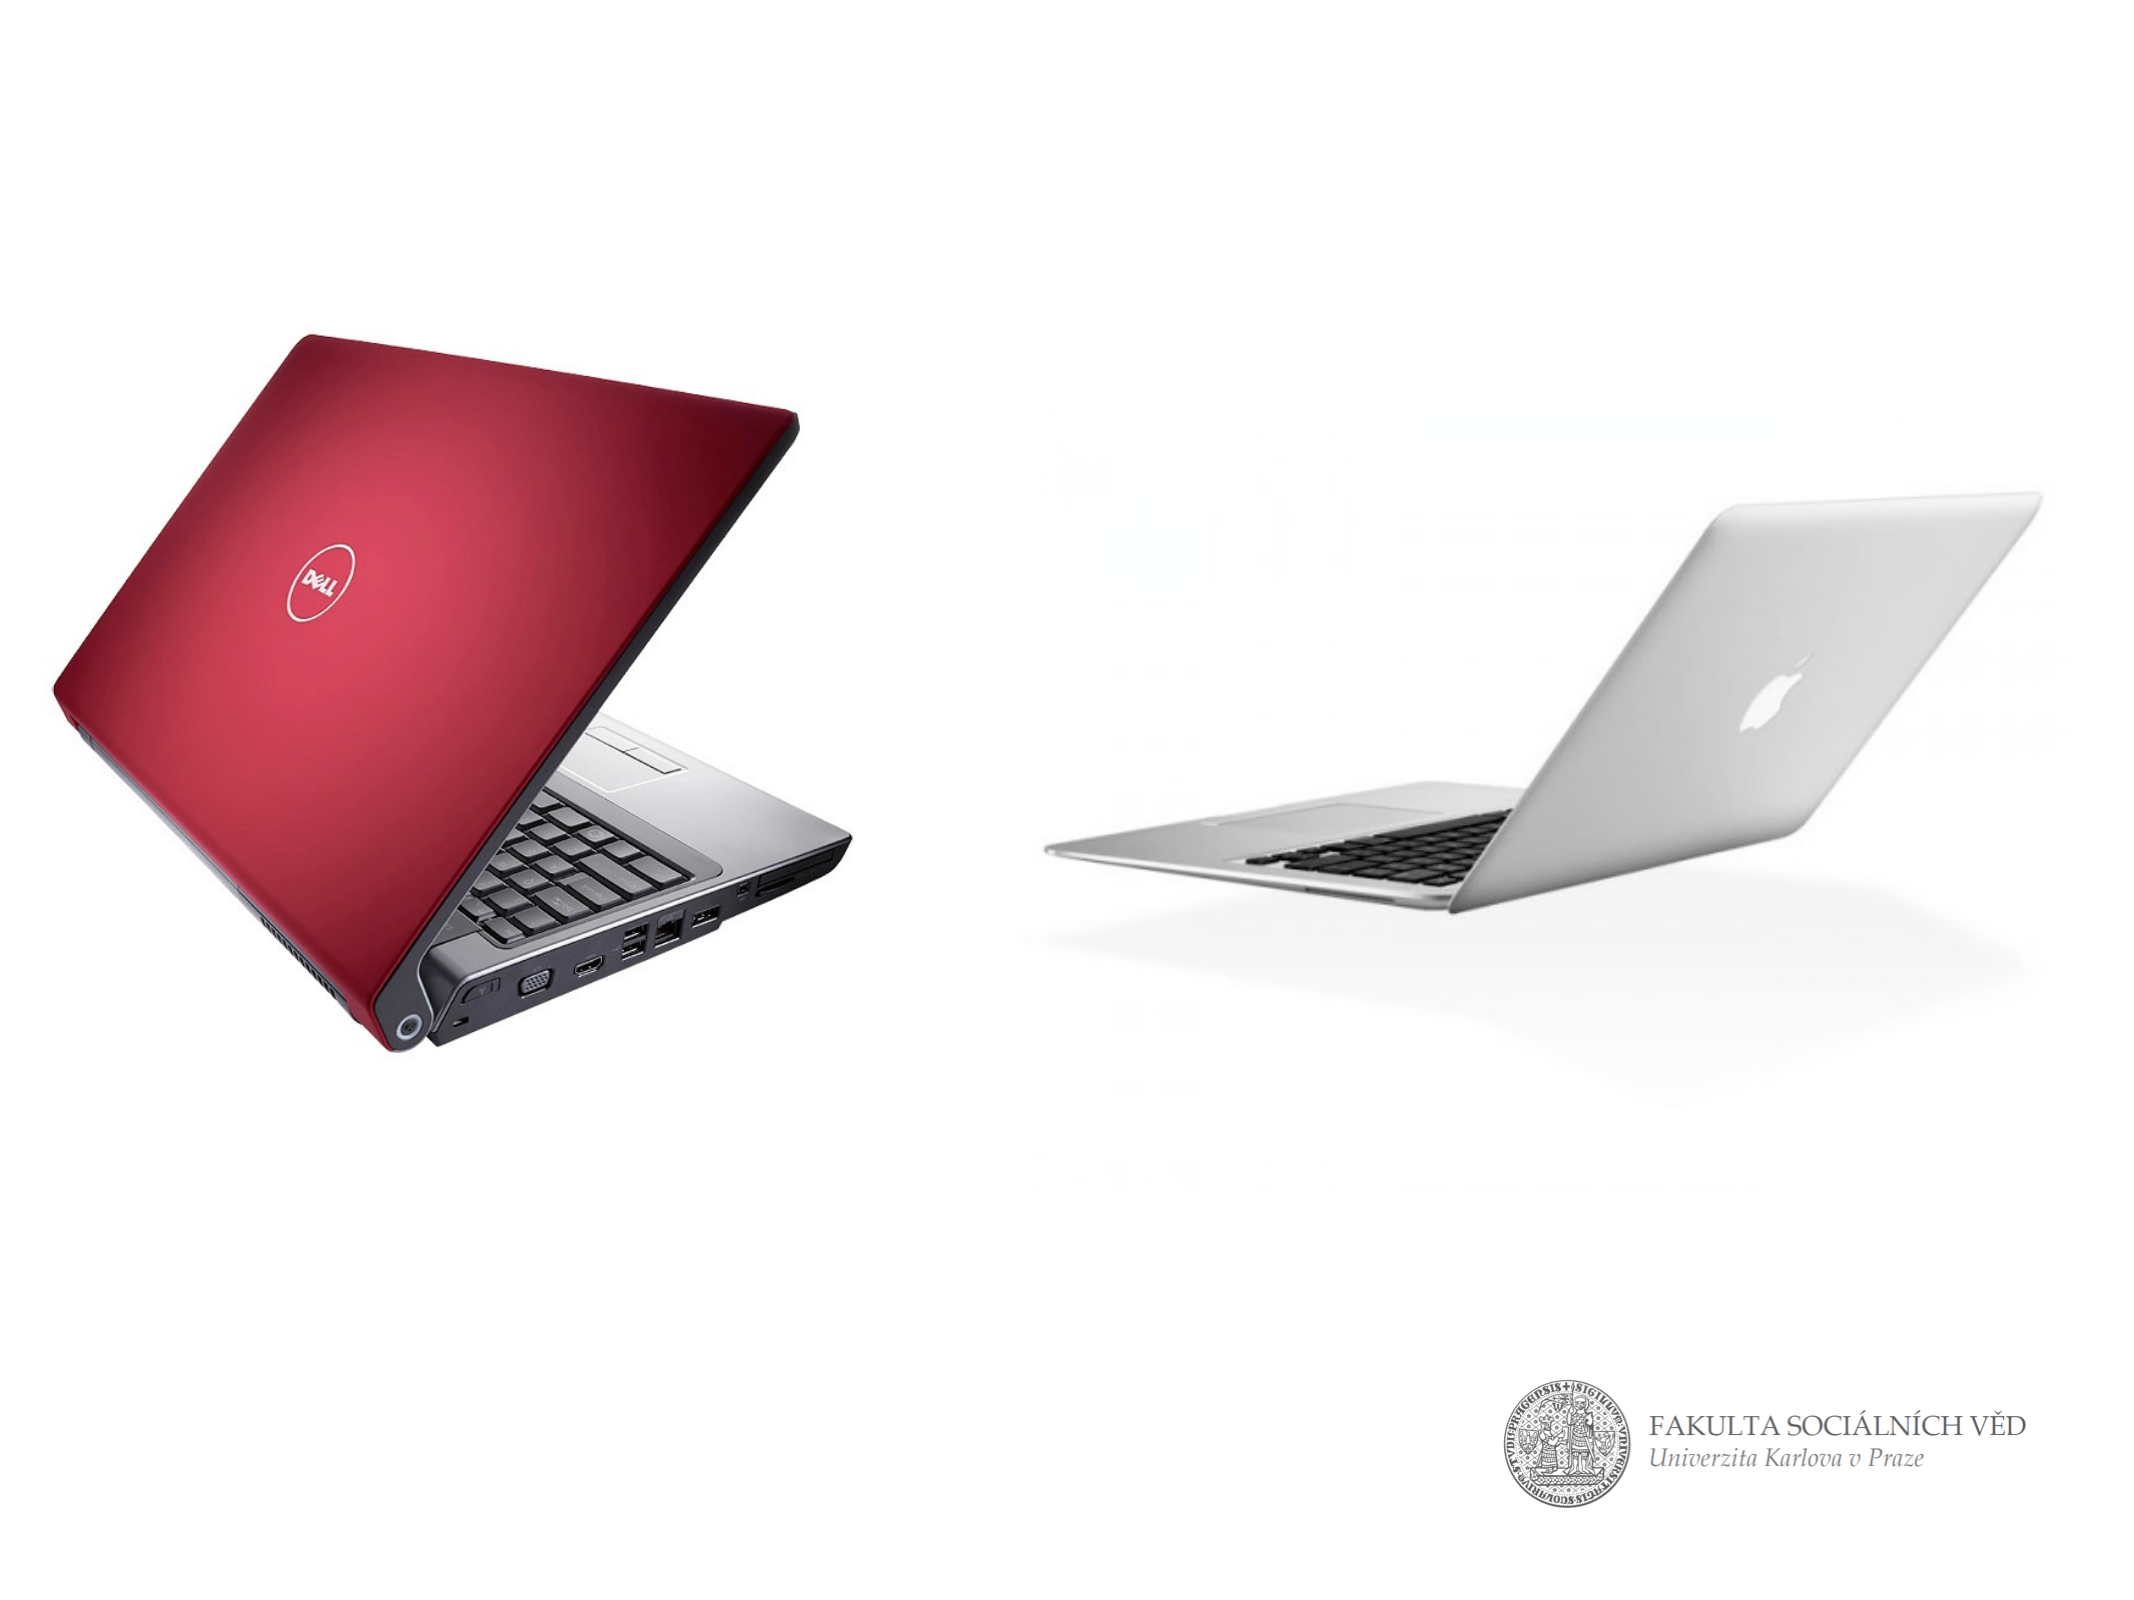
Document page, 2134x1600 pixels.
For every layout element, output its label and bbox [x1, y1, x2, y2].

picture [1016, 272, 2072, 1328]
picture [1502, 1377, 2028, 1509]
picture [43, 326, 867, 1059]
